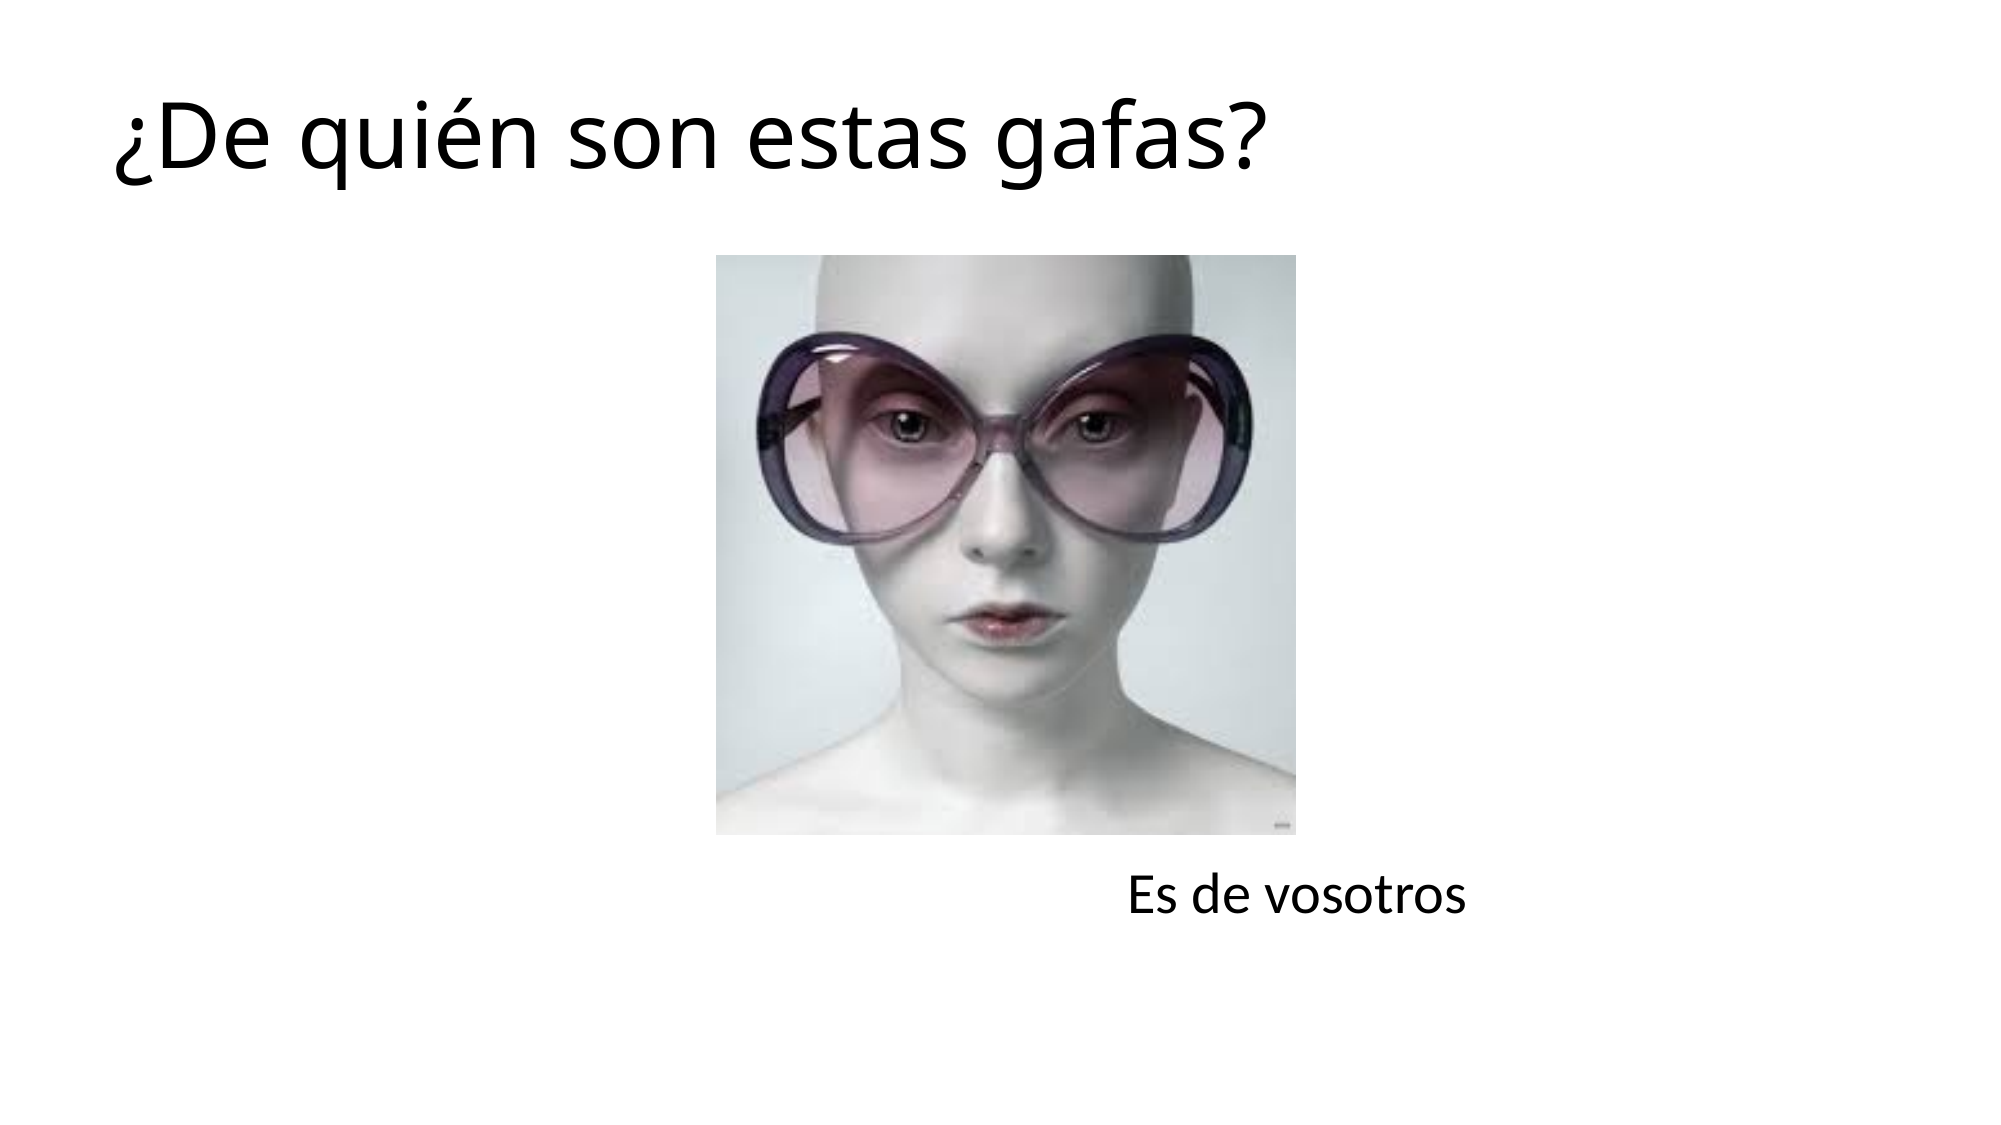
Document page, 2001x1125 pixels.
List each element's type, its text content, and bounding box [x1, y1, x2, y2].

list Es de vosotros [324, 262, 1579, 1005]
title ¿De quién son estas gafas? [99, 45, 1900, 233]
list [716, 255, 1296, 835]
